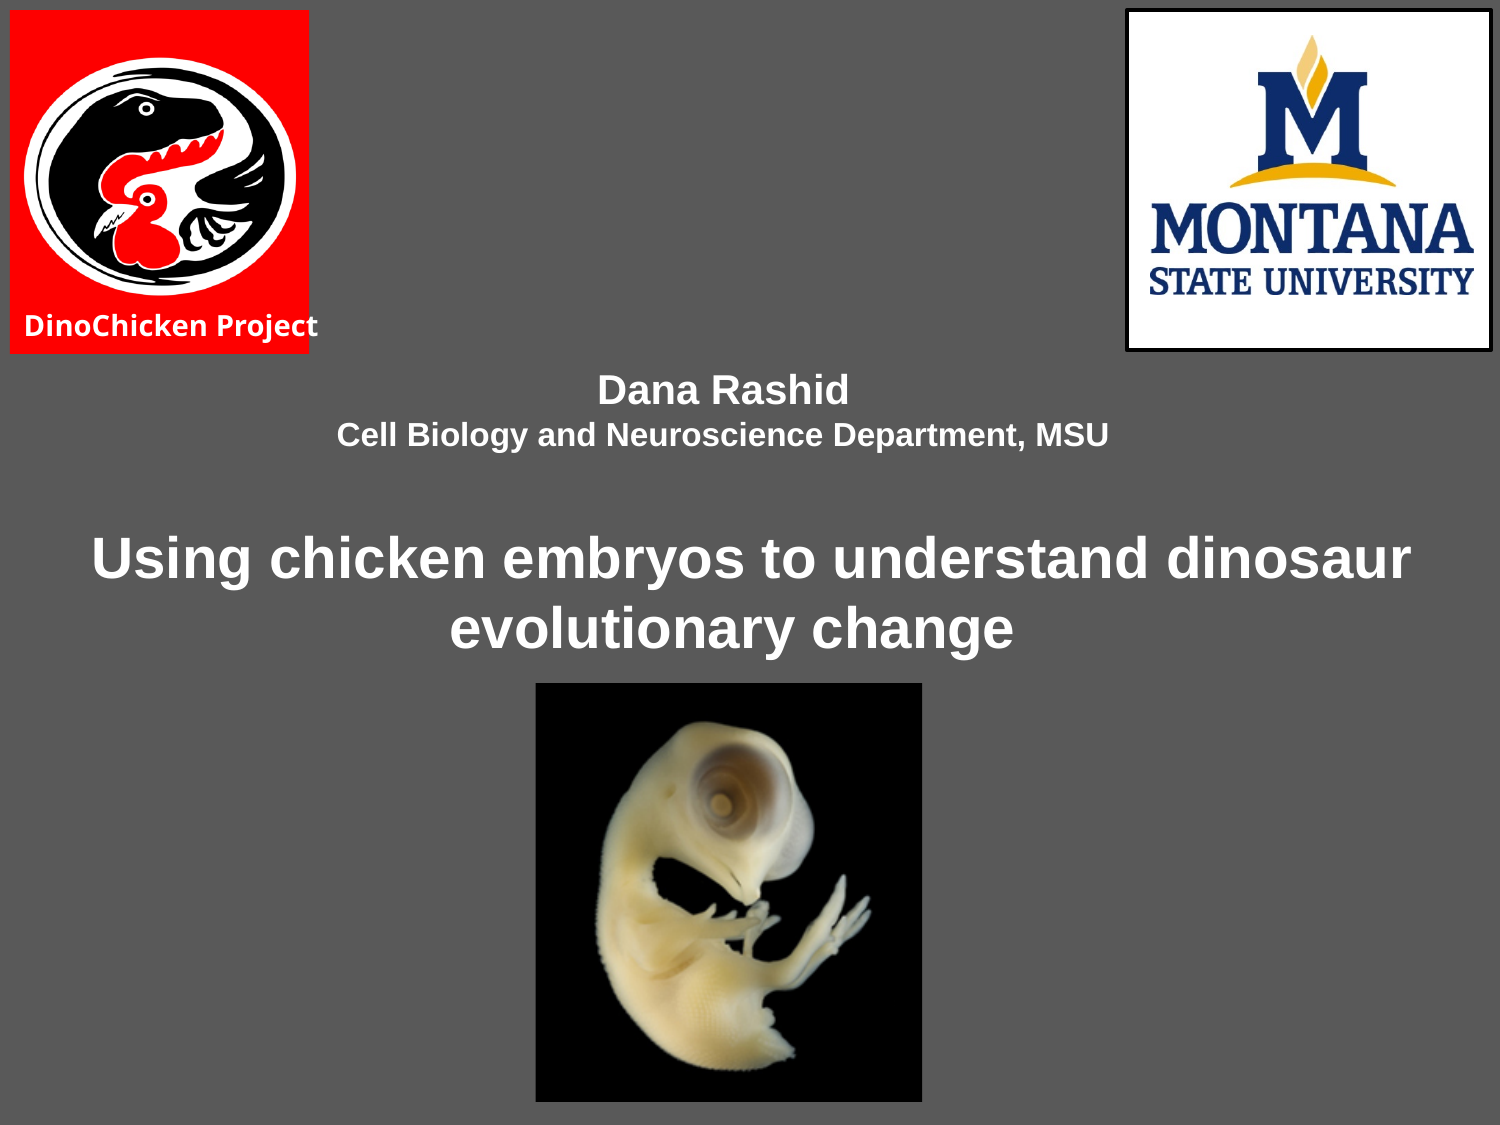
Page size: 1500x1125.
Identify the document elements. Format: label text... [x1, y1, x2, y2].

picture [535, 683, 923, 1102]
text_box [8, 9, 360, 355]
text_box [1126, 9, 1491, 351]
text_box Using chicken embryos to understand dinosaur evolutionary change [76, 512, 1500, 668]
text_box Dana Rashid Cell Biology and Neuroscience Department, MSU [197, 355, 1250, 461]
